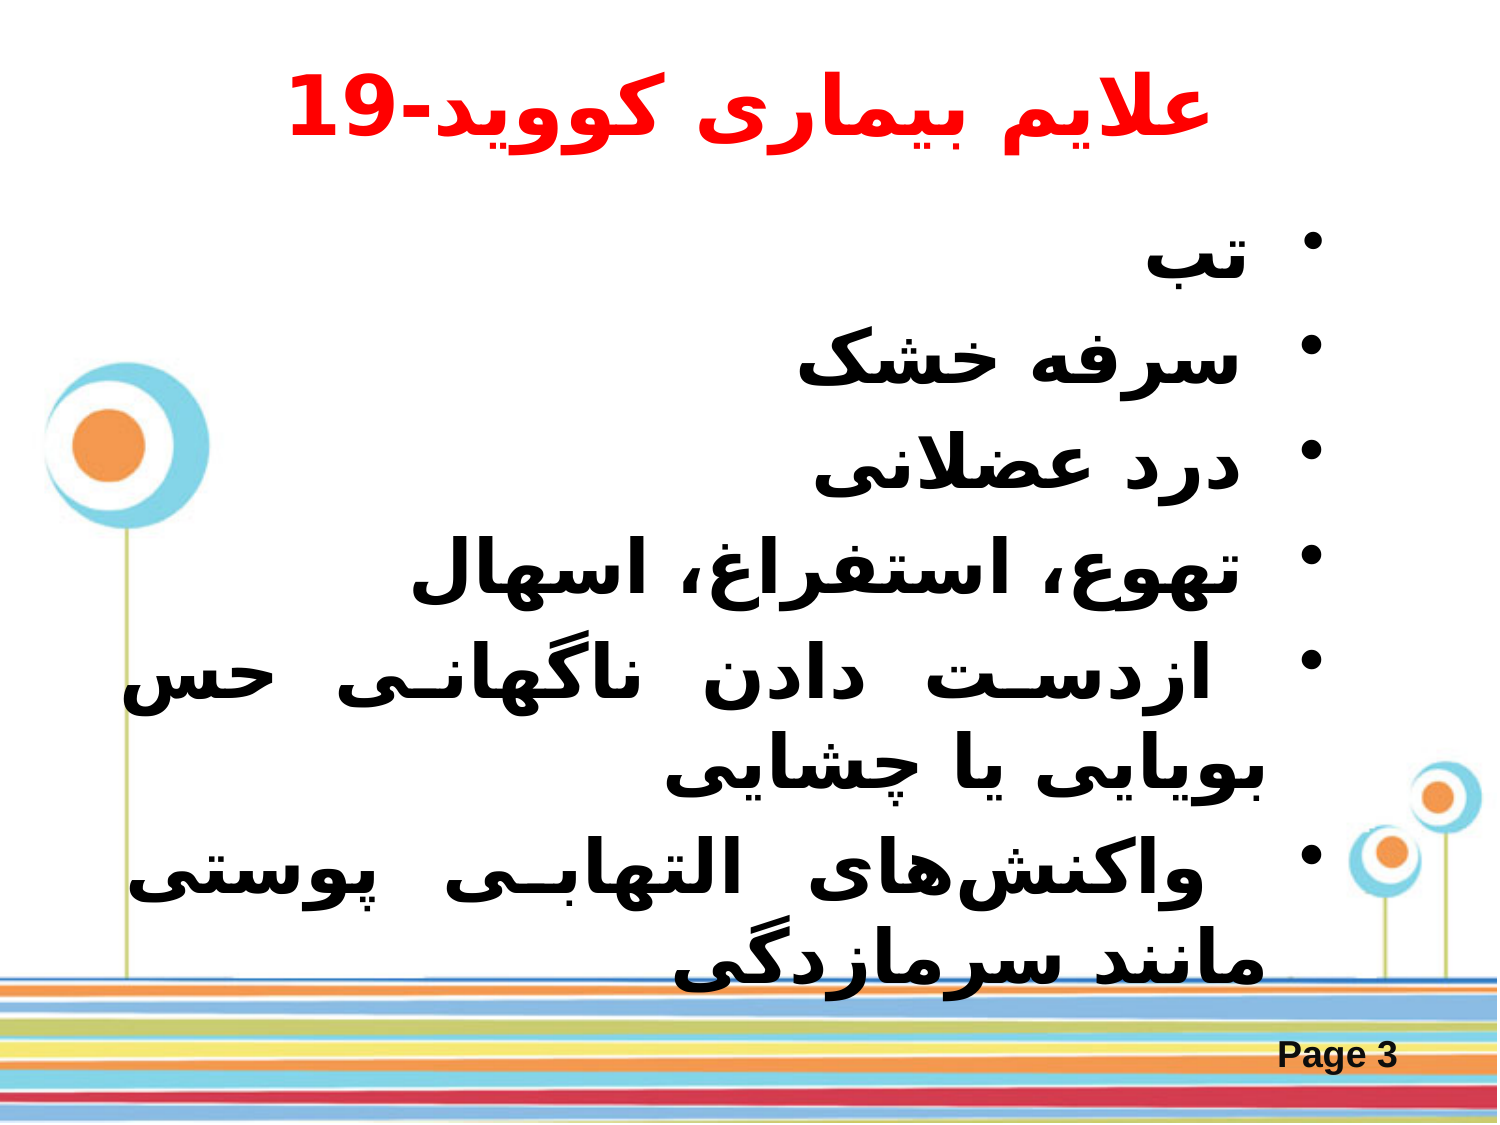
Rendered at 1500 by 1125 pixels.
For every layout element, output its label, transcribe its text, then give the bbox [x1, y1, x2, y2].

title علایم بیماری کووید-19 [75, 45, 1425, 233]
picture [0, 0, 1497, 1123]
list تب سرفه خشک درد عضلانی تهوع، استفراغ، اسهال ازدست دادن ناگهانی حس بویایی یا چشایی واکنش‌های التهابی پوستی مانند سرمازدگی [75, 196, 1341, 939]
